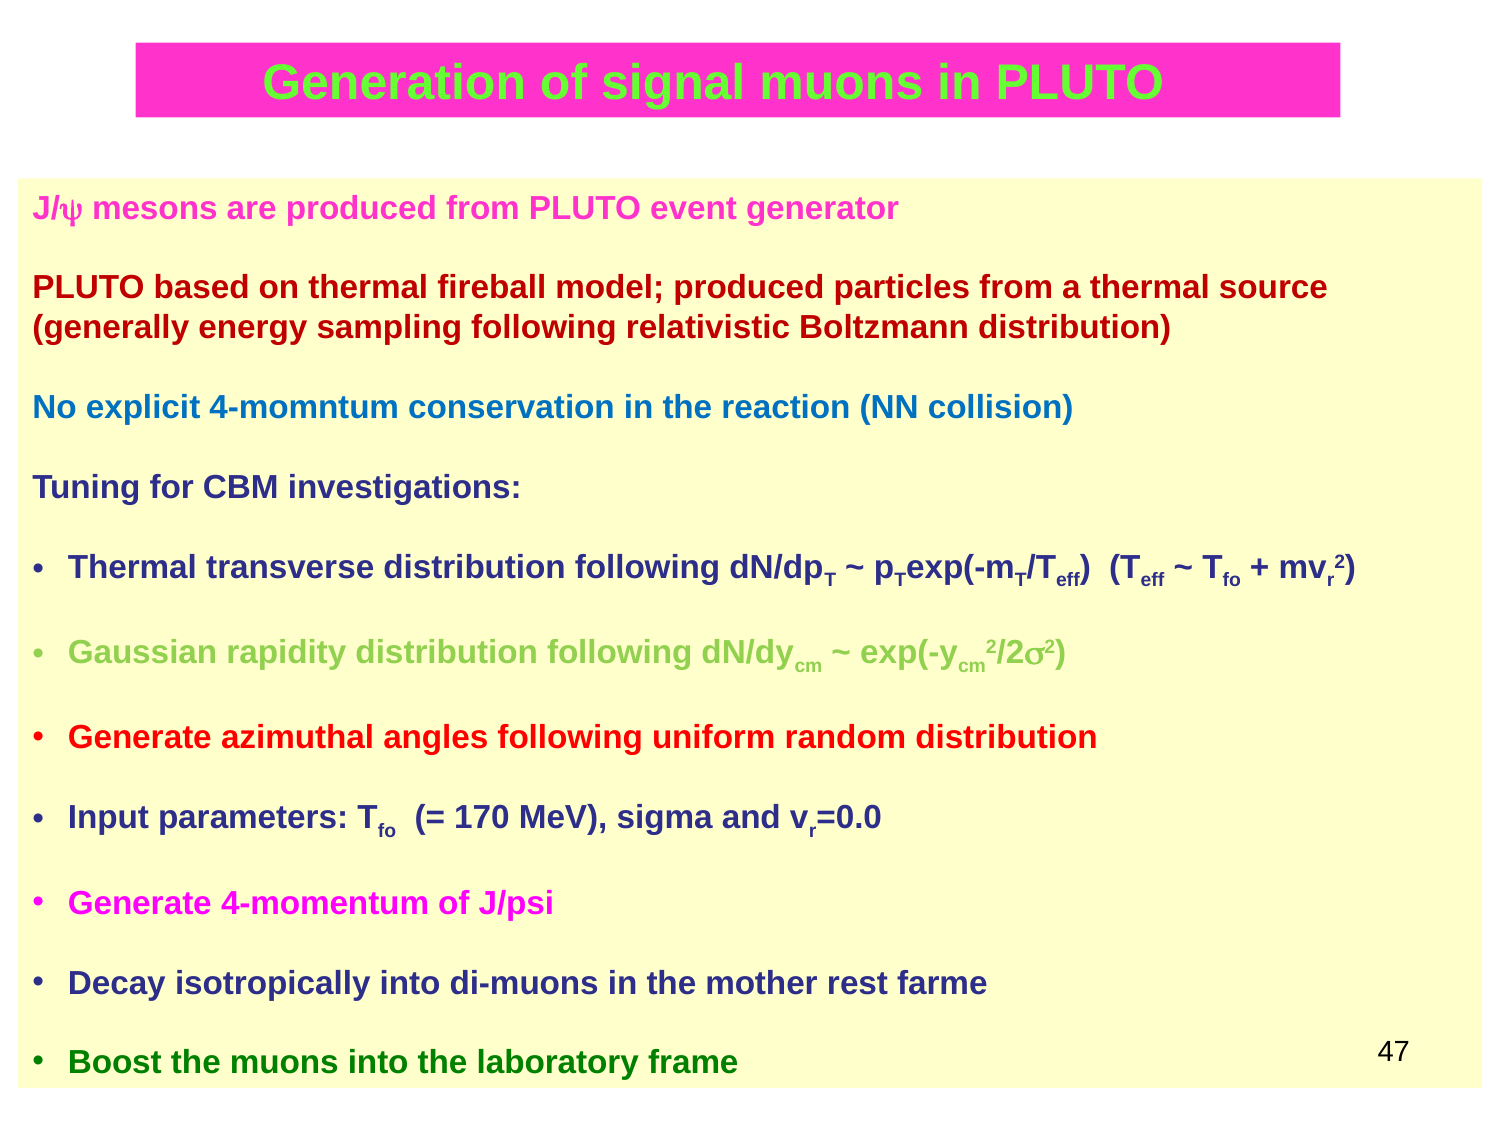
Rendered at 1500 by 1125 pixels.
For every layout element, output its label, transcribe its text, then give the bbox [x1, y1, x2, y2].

text_box J/y mesons are produced from PLUTO event generator PLUTO based on thermal fireball model; produced particles from a thermal source (generally energy sampling following relativistic Boltzmann distribution) No explicit 4-momntum conservation in the reaction (NN collision) Tuning for CBM investigations: Thermal transverse distribution following dN/dpT ~ pTexp(-mT/Teff) (Teff ~ Tfo + mvr2) Gaussian rapidity distribution following dN/dycm ~ exp(-ycm2/2s2) Generate azimuthal angles following uniform random distribution Input parameters: Tfo (= 170 MeV), sigma and vr=0.0 Generate 4-momentum of J/psi Decay isotropically into di-muons in the mother rest farme Boost the muons into the laboratory frame [17, 178, 1483, 1088]
text_box Generation of signal muons in PLUTO [135, 42, 1341, 118]
slide_number 47 [1074, 1024, 1426, 1103]
